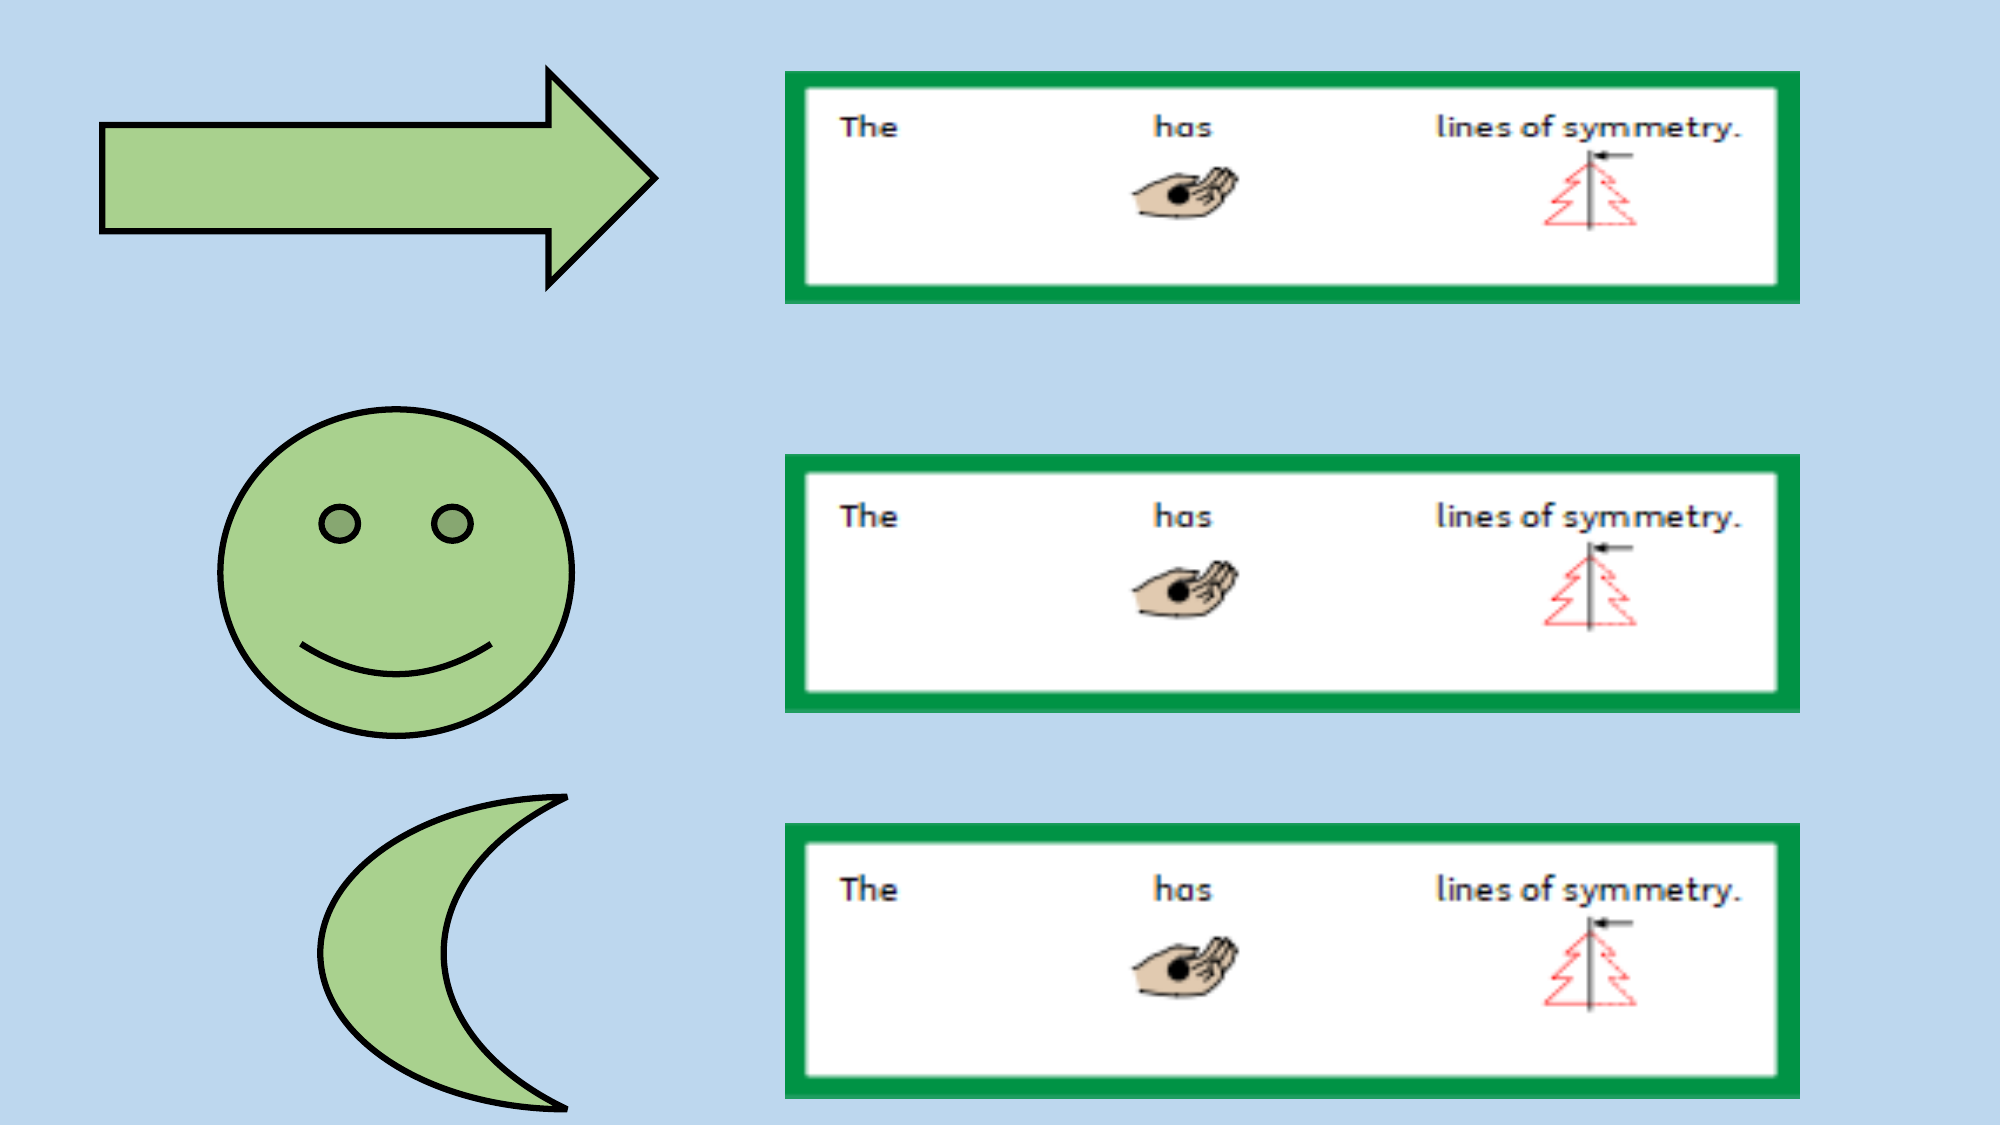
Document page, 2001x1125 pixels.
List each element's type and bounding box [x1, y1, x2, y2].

text_box [101, 69, 657, 287]
text_box [219, 408, 573, 737]
picture [785, 823, 1800, 1099]
picture [785, 454, 1800, 713]
text_box [319, 795, 568, 1111]
picture [785, 71, 1800, 304]
